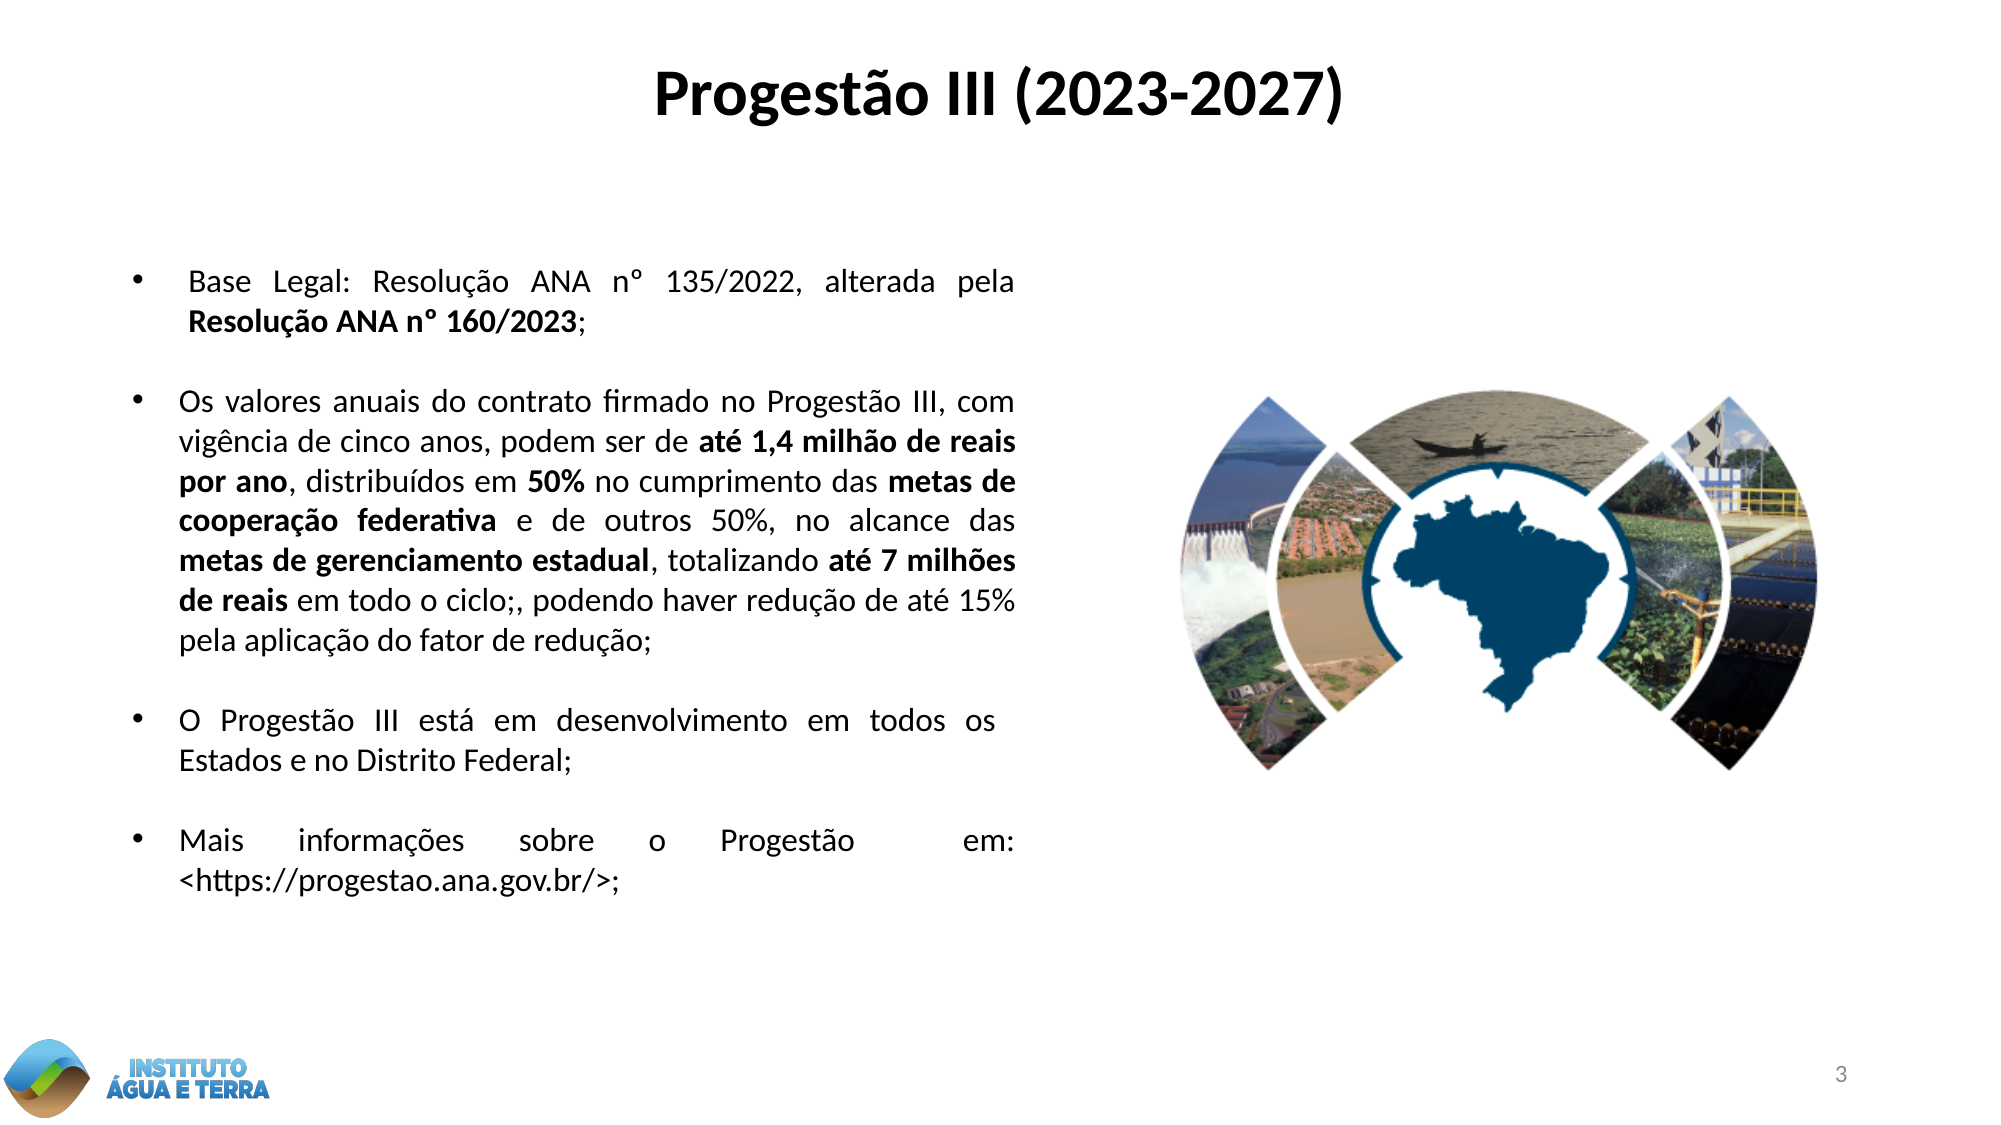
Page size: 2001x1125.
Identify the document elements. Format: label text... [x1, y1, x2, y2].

picture [0, 1030, 272, 1125]
text_box Progestão III (2023-2027) [0, 41, 2000, 136]
text_box Base Legal: Resolução ANA nº 135/2022, alterada pela Resolução ANA nº 160/2023; Os valores anuais do contrato firmado no Progestão III, com vigência de cinco anos, podem ser de até 1,4 milhão de reais por ano, distribuídos em 50% no cumprimento das metas de cooperação federativa e de outros 50%, no alcance das metas de gerenciamento estadual, totalizando até 7 milhões de reais em todo o ciclo;, podendo haver redução de até 15% pela aplicação do fator de redução; O Progestão III está em desenvolvimento em todos os Estados e no Distrito Federal; Mais informações sobre o Progestão em: <https://progestao.ana.gov.br/>; [117, 251, 1031, 906]
slide_number 3 [1412, 1042, 1863, 1103]
picture [1115, 373, 1883, 786]
